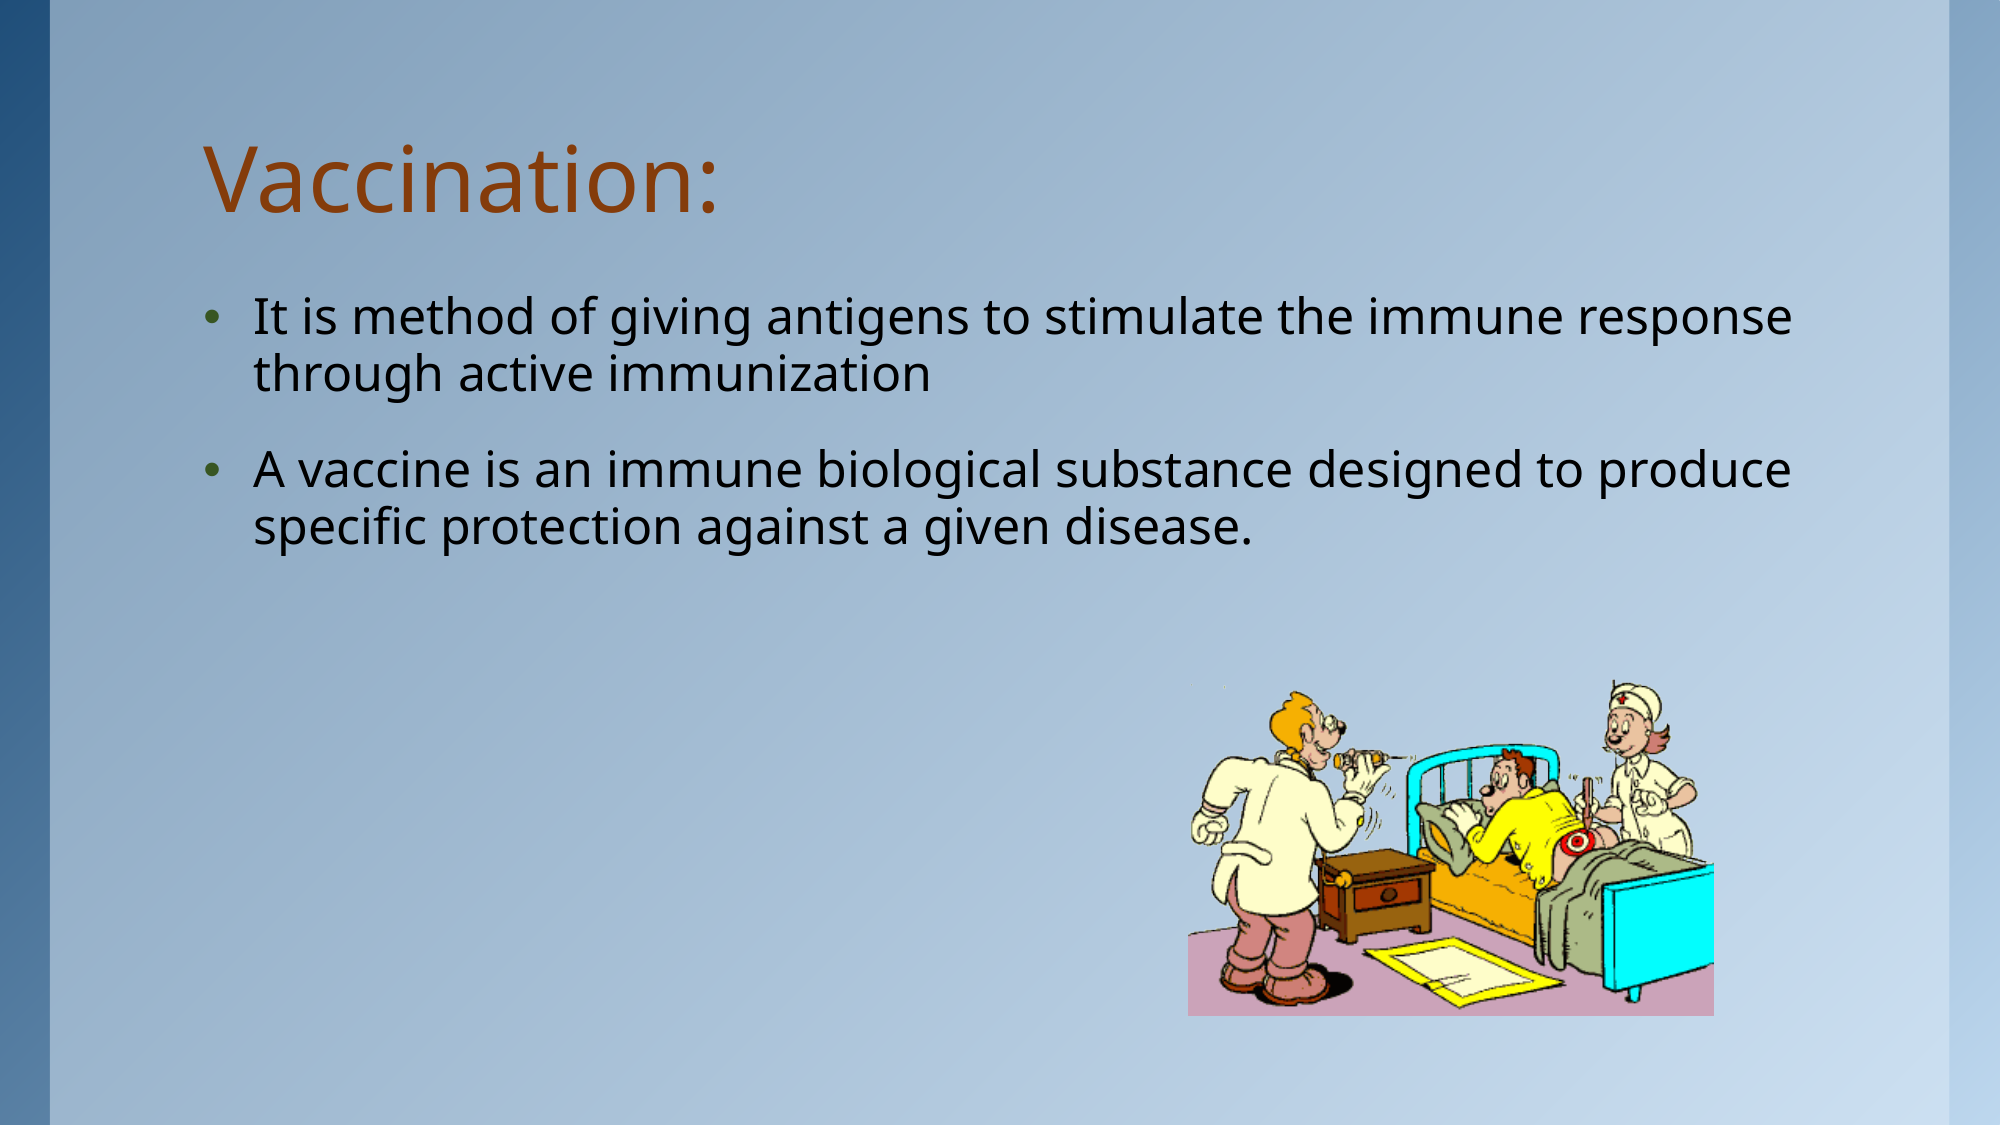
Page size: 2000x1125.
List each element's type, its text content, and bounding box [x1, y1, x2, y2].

picture [1188, 675, 1714, 1016]
list It is method of giving antigens to stimulate the immune response through active immunization A vaccine is an immune biological substance designed to produce specific protection against a given disease. [183, 279, 1850, 1013]
title Vaccination: [183, 12, 1850, 242]
